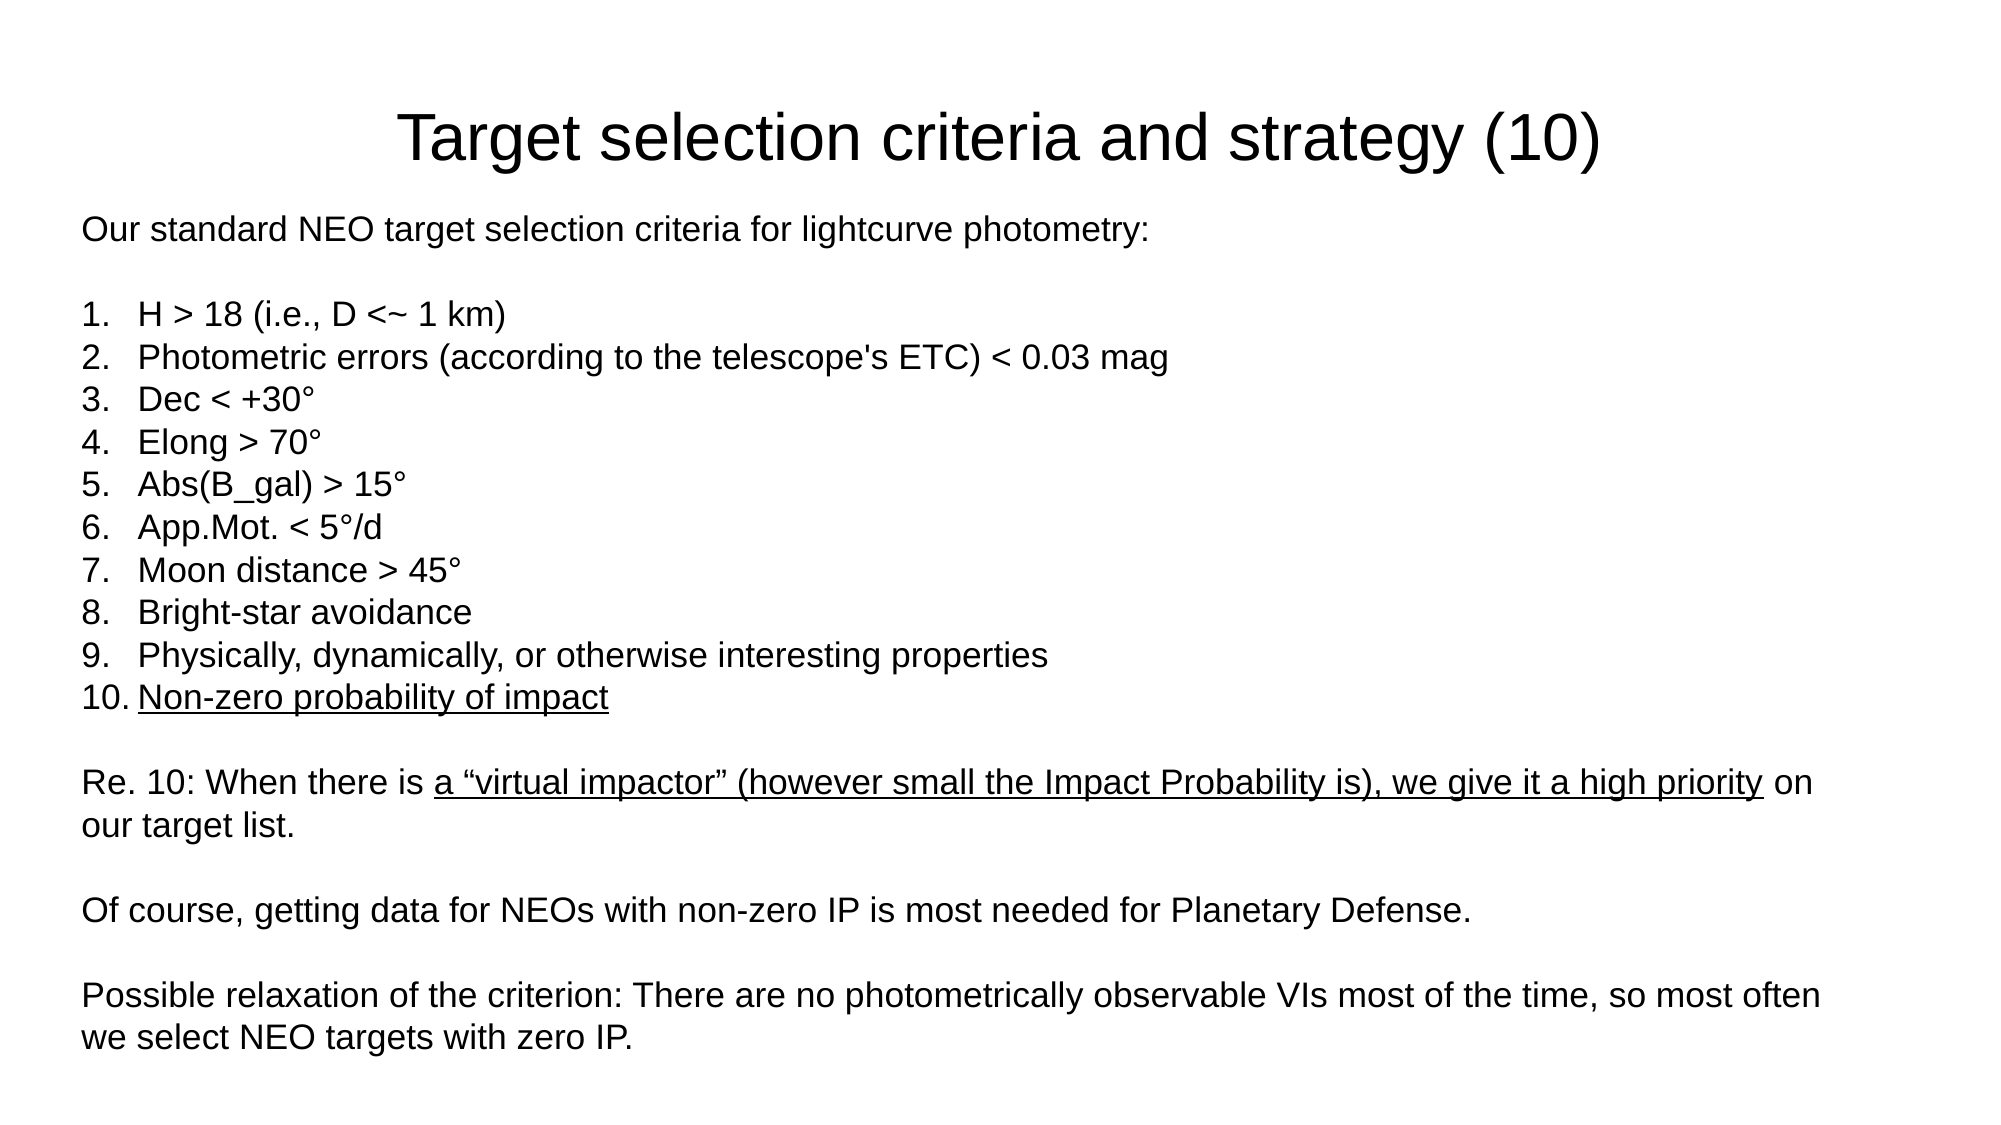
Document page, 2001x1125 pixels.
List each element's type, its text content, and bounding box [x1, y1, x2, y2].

text_box Our standard NEO target selection criteria for lightcurve photometry: H > 18 (i.e., D <~ 1 km) Photometric errors (according to the telescope's ETC) < 0.03 mag Dec < +30° Elong > 70° Abs(B_gal) > 15° App.Mot. < 5°/d Moon distance > 45° Bright-star avoidance Physically, dynamically, or otherwise interesting properties Non-zero probability of impact Re. 10: When there is a “virtual impactor” (however small the Impact Probability is), we give it a high priority on our target list. Of course, getting data for NEOs with non-zero IP is most needed for Planetary Defense. Possible relaxation of the criterion: There are no photometrically observable VIs most of the time, so most often we select NEO targets with zero IP. [66, 199, 1889, 1065]
text_box Target selection criteria and strategy (10) [154, 39, 1846, 199]
